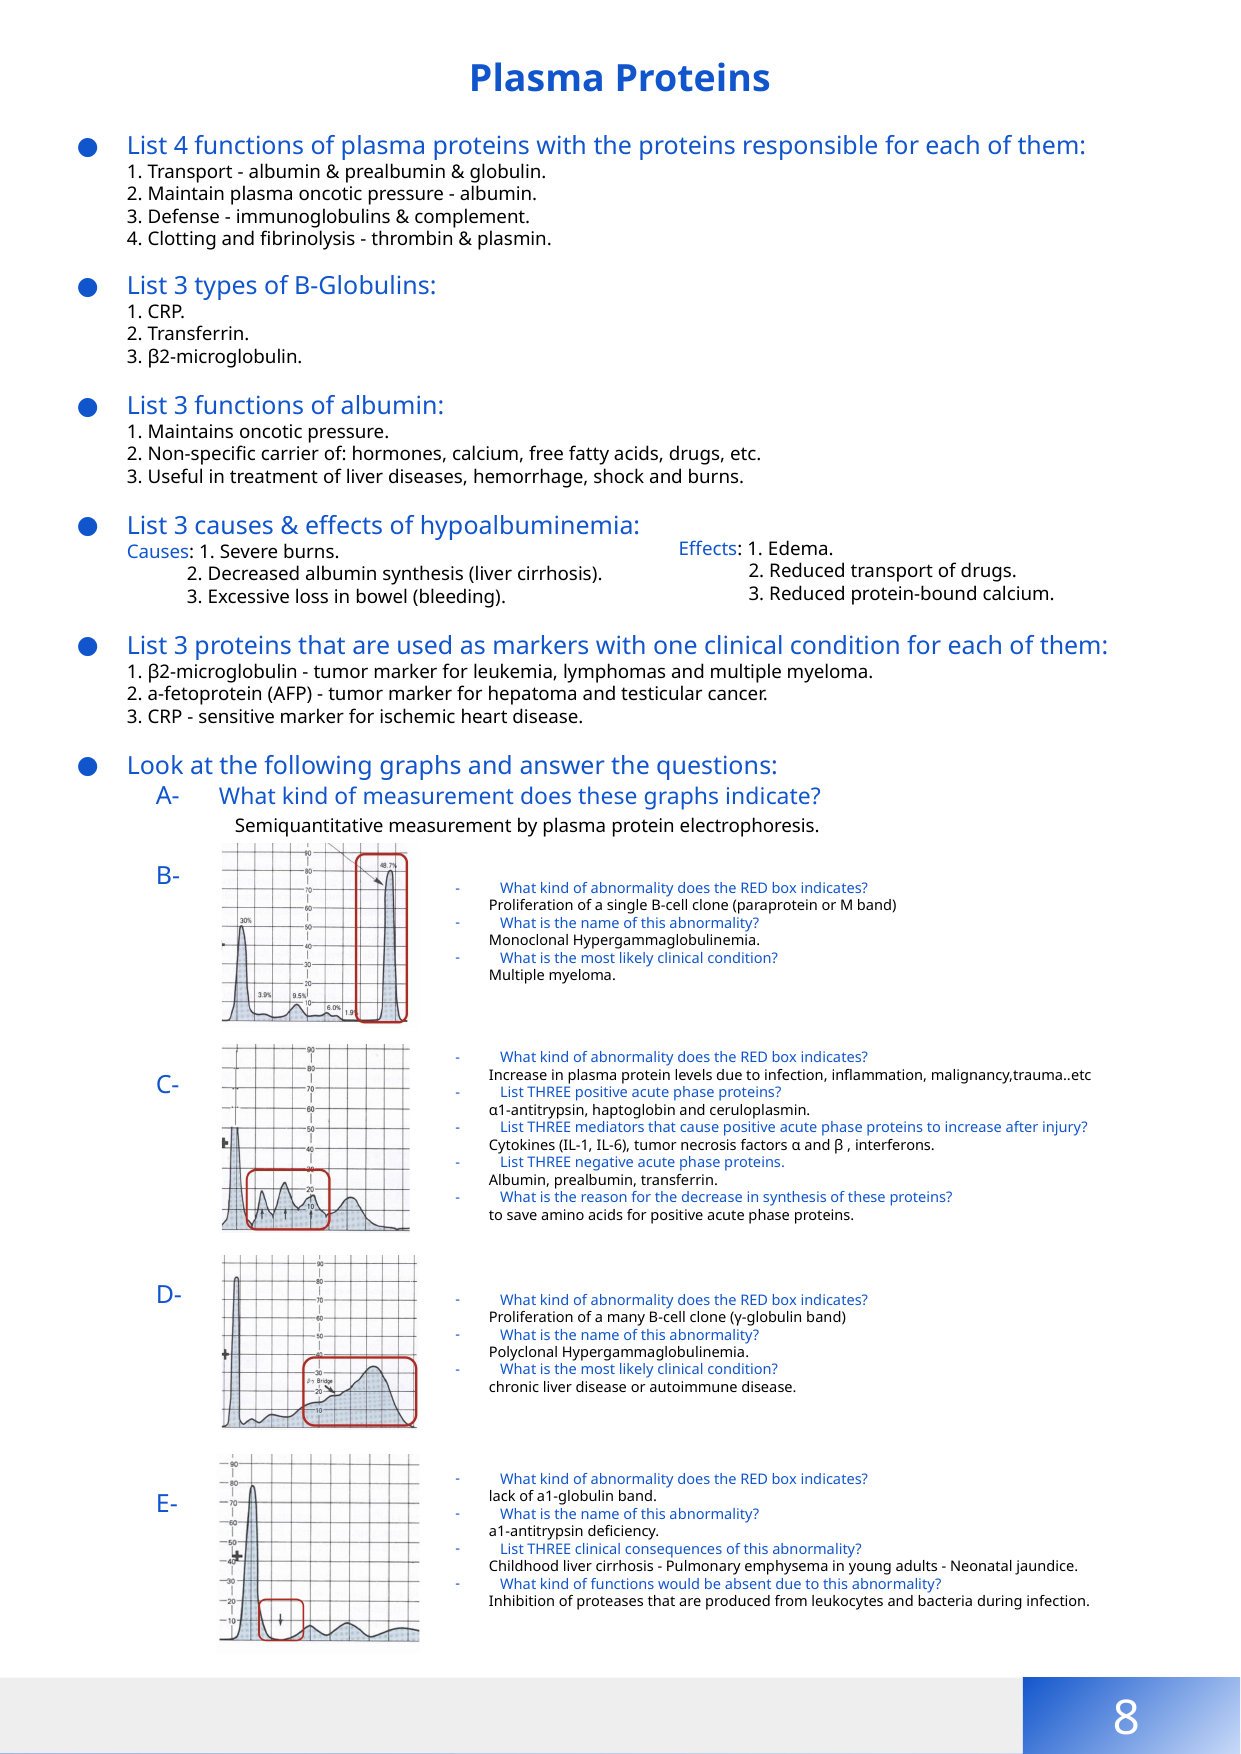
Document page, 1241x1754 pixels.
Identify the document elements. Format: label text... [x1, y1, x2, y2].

text_box List 4 functions of plasma proteins with the proteins responsible for each of them: 1. Transport - albumin & prealbumin & globulin. 2. Maintain plasma oncotic pressure - albumin. 3. Defense - immunoglobulins & complement. 4. Clotting and fibrinolysis - thrombin & plasmin. List 3 types of B-Globulins: 1. CRP. 2. Transferrin. 3. β2-microglobulin. List 3 functions of albumin: 1. Maintains oncotic pressure. 2. Non-specific carrier of: hormones, calcium, free fatty acids, drugs, etc. 3. Useful in treatment of liver diseases, hemorrhage, shock and burns. List 3 causes & effects of hypoalbuminemia: Causes: 1. Severe burns. 2. Decreased albumin synthesis (liver cirrhosis). 3. Excessive loss in bowel (bleeding). List 3 proteins that are used as markers with one clinical condition for each of them: 1. β2-microglobulin - tumor marker for leukemia, lymphomas and multiple myeloma. 2. a-fetoprotein (AFP) - tumor marker for hepatoma and testicular cancer. 3. CRP - sensitive marker for ischemic heart disease. Look at the following graphs and answer the questions: A- What kind of measurement does these graphs indicate? Semiquantitative measurement by plasma protein electrophoresis. B- C- D- E- [36, 115, 1204, 1654]
text_box 8 [1022, 1677, 1241, 1754]
text_box Effects: 1. Edema. 2. Reduced transport of drugs. 3. Reduced protein-bound calcium. [588, 521, 1232, 598]
picture [221, 1043, 410, 1233]
text_box [0, 1677, 1022, 1754]
text_box What kind of abnormality does the RED box indicates? Proliferation of a many B-cell clone (γ-globulin band) What is the name of this abnormality? Polyclonal Hypergammaglobulinemia. What is the most likely clinical condition? chronic liver disease or autoimmune disease. [410, 1275, 1232, 1454]
text_box What kind of abnormality does the RED box indicates? Proliferation of a single B-cell clone (paraprotein or M band) What is the name of this abnormality? Monoclonal Hypergammaglobulinemia. What is the most likely clinical condition? Multiple myeloma. [424, 863, 1232, 1008]
picture [216, 1454, 420, 1653]
picture [221, 1254, 420, 1431]
text_box What kind of abnormality does the RED box indicates? lack of a1-globulin band. What is the name of this abnormality? a1-antitrypsin deficiency. List THREE clinical consequences of this abnormality? Childhood liver cirrhosis - Pulmonary emphysema in young adults - Neonatal jaundice. What kind of functions would be absent due to this abnormality? Inhibition of proteases that are produced from leukocytes and bacteria during infection. [410, 1454, 1232, 1707]
picture [221, 843, 420, 1029]
text_box What kind of abnormality does the RED box indicates? Increase in plasma protein levels due to infection, inflammation, malignancy,trauma..etc List THREE positive acute phase proteins? α1-antitrypsin, haptoglobin and ceruloplasmin. List THREE mediators that cause positive acute phase proteins to increase after injury? Cytokines (IL-1, IL-6), tumor necrosis factors α and β , interferons. List THREE negative acute phase proteins. Albumin, prealbumin, transferrin. What is the reason for the decrease in synthesis of these proteins? to save amino acids for positive acute phase proteins. [410, 1033, 1232, 1250]
text_box Plasma Proteins [0, 38, 1241, 115]
